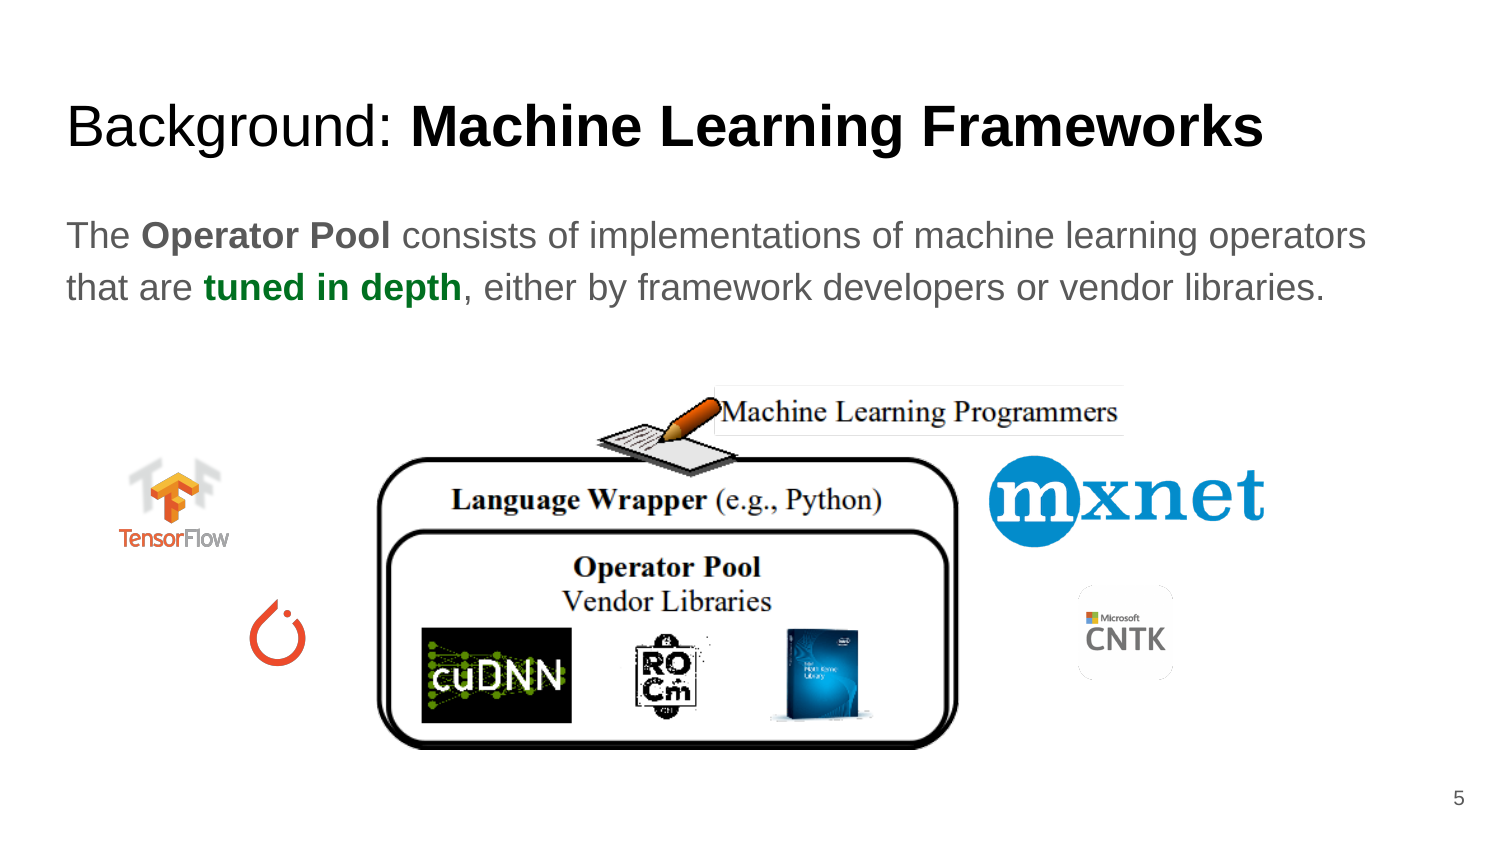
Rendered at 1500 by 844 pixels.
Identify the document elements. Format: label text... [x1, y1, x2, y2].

picture [230, 585, 325, 681]
list The Operator Pool consists of implementations of machine learning operators that are tuned in depth, either by framework developers or vendor libraries. [51, 189, 1449, 750]
slide_number ‹#› [1389, 764, 1480, 830]
picture [1255, 487, 1264, 515]
picture [376, 363, 1264, 750]
picture [117, 454, 231, 550]
title Background: Machine Learning Frameworks [51, 72, 1449, 167]
